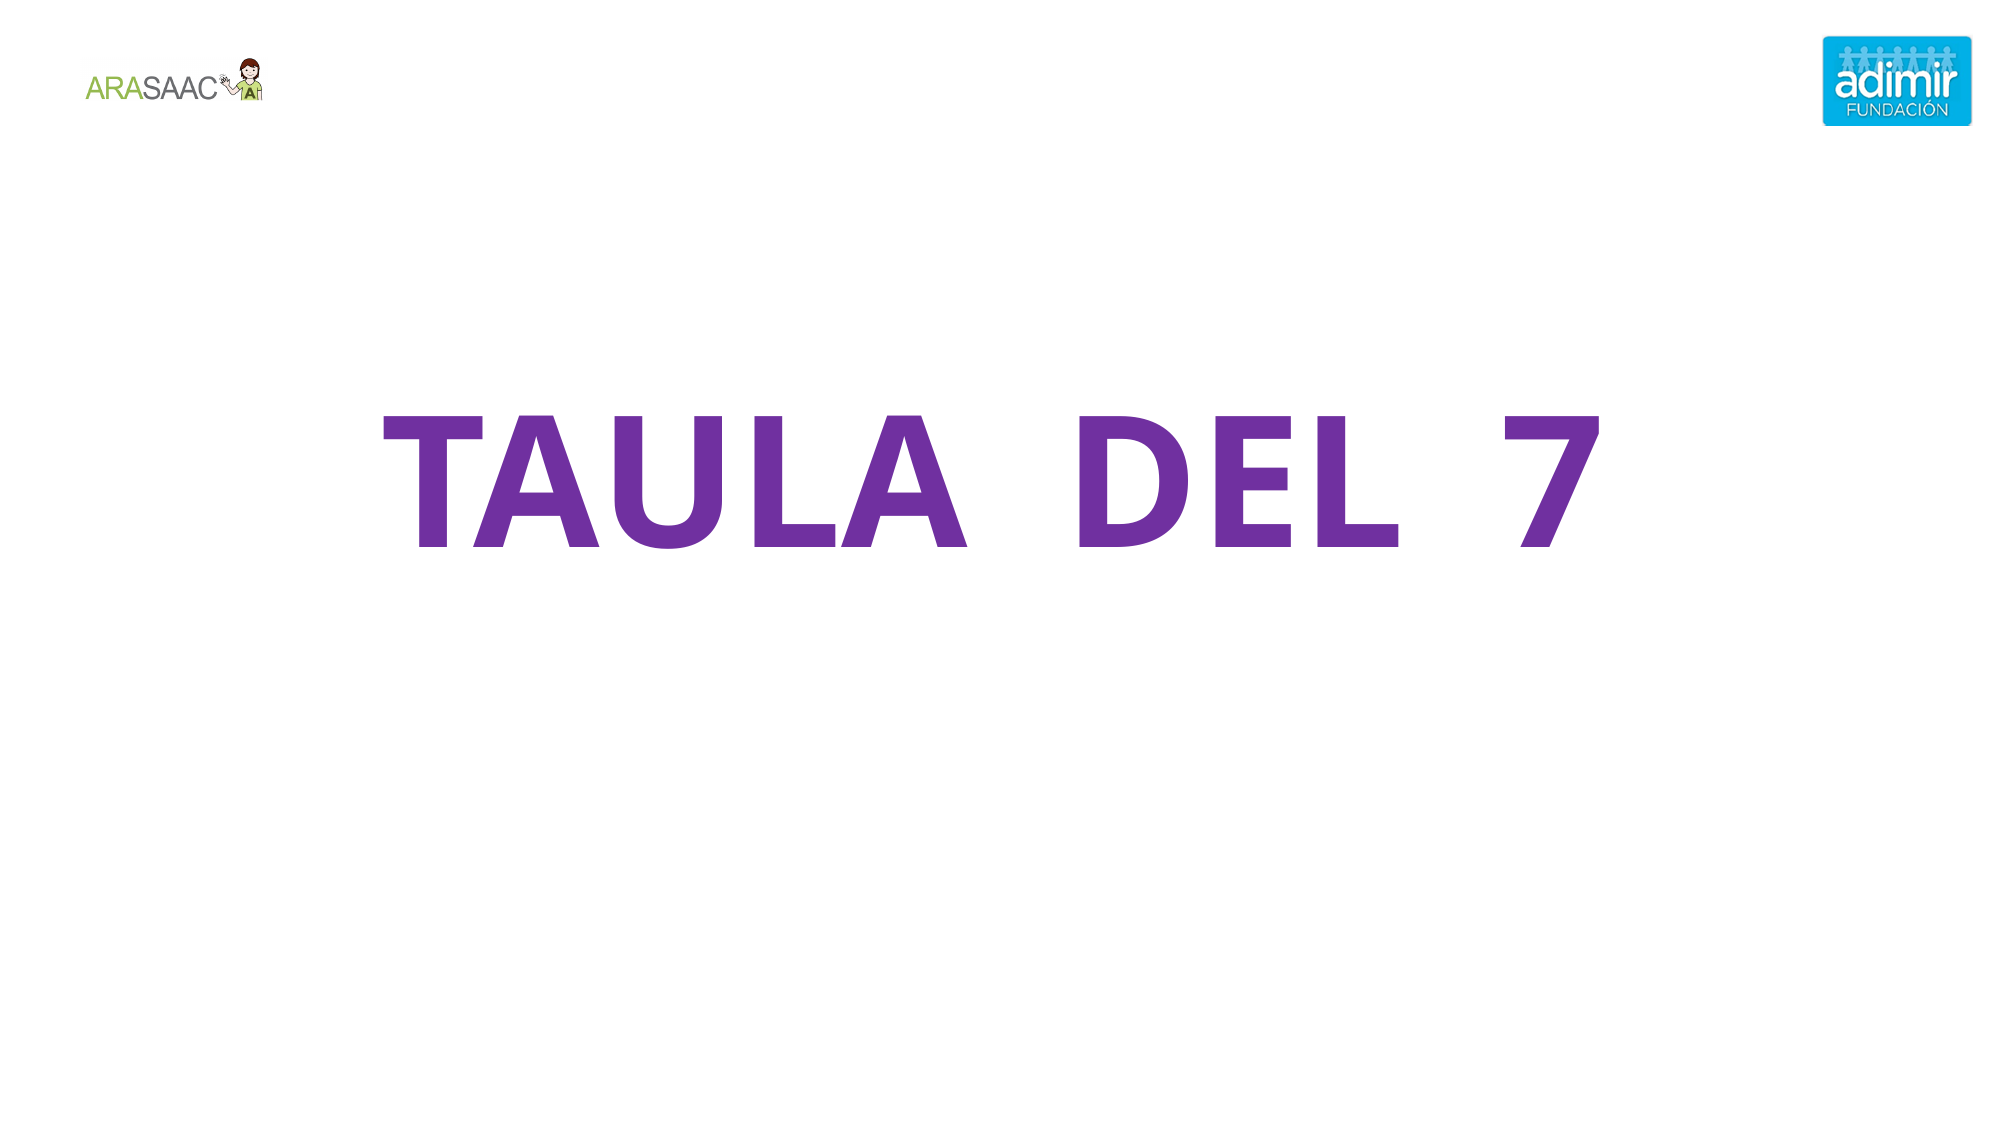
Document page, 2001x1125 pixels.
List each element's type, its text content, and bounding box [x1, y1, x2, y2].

picture [1836, 47, 1957, 98]
picture [1821, 33, 2000, 126]
picture [1848, 104, 1855, 114]
picture [80, 57, 268, 102]
title TAULA DEL 7 [130, 378, 1856, 597]
picture [1883, 104, 1890, 114]
